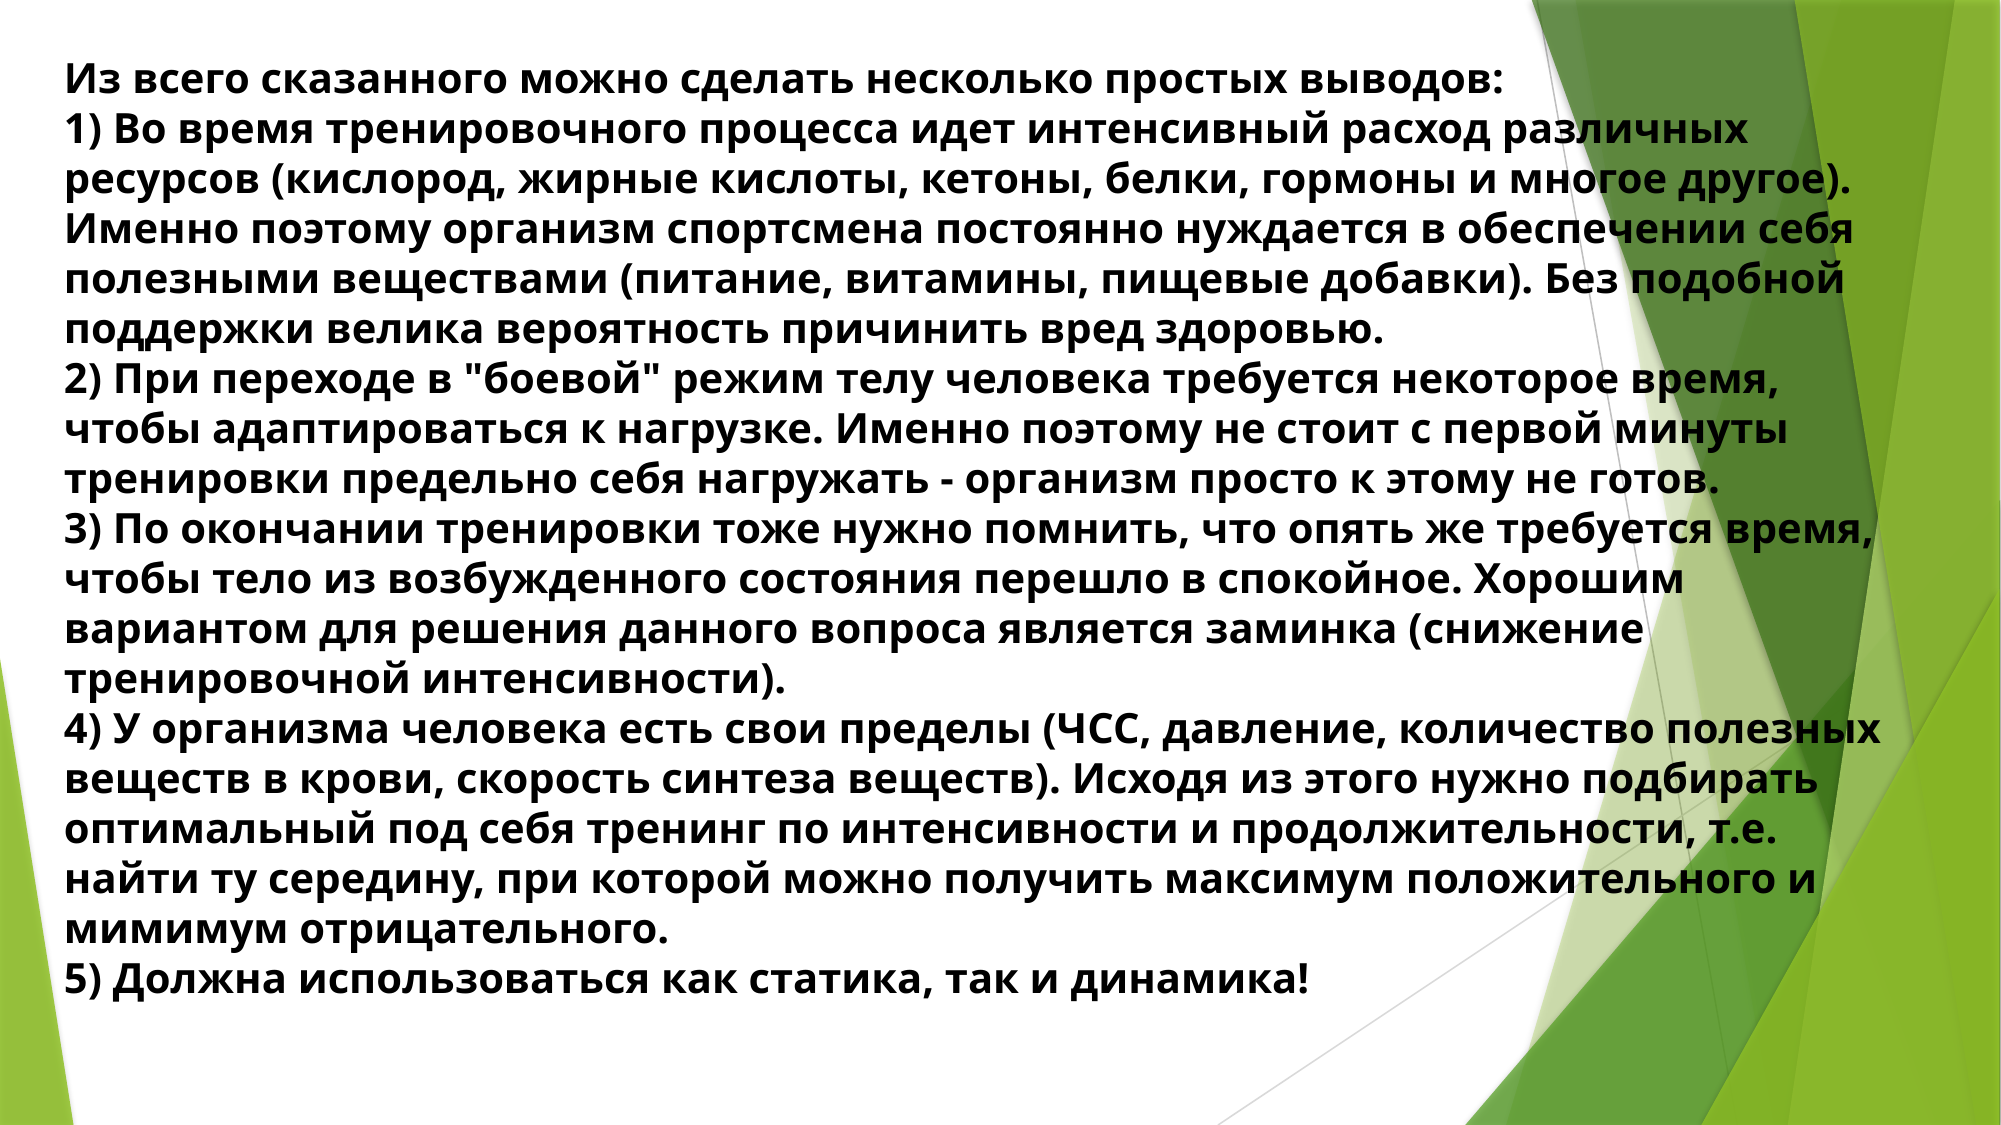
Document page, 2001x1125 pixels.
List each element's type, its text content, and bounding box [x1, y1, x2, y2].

text_box Из всего сказанного можно сделать несколько простых выводов: 1) Во время тренировочного процесса идет интенсивный расход различных ресурсов (кислород, жирные кислоты, кетоны, белки, гормоны и многое другое). Именно поэтому организм спортсмена постоянно нуждается в обеспечении себя полезными веществами (питание, витамины, пищевые добавки). Без подобной поддержки велика вероятность причинить вред здоровью. 2) При переходе в "боевой" режим телу человека требуется некоторое время, чтобы адаптироваться к нагрузке. Именно поэтому не стоит с первой минуты тренировки предельно себя нагружать - организм просто к этому не готов. 3) По окончании тренировки тоже нужно помнить, что опять же требуется время, чтобы тело из возбужденного состояния перешло в спокойное. Хорошим вариантом для решения данного вопроса является заминка (снижение тренировочной интенсивности). 4) У организма человека есть свои пределы (ЧСС, давление, количество полезных веществ в крови, скорость синтеза веществ). Исходя из этого нужно подбирать оптимальный под себя тренинг по интенсивности и продолжительности, т.е. найти ту середину, при которой можно получить максимум положительного и мимимум отрицательного. 5) Должна использоваться как статика, так и динамика! [49, 44, 1927, 1010]
